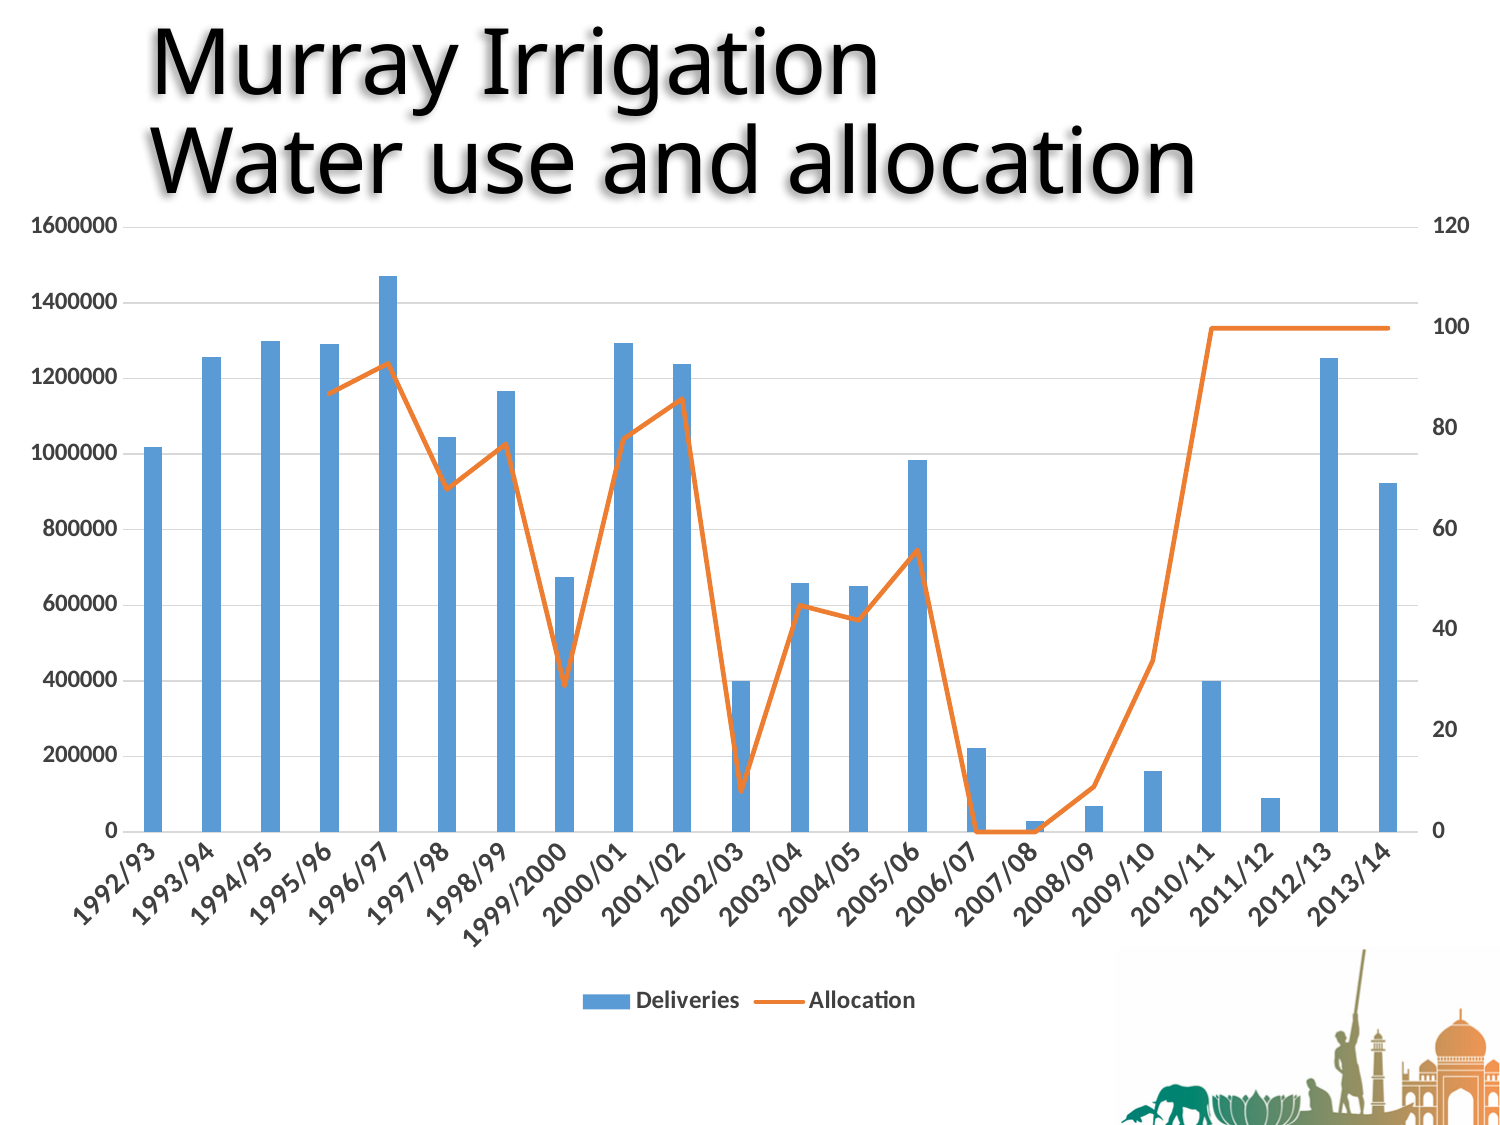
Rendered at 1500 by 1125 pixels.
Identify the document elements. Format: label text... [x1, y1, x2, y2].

picture [1114, 946, 1500, 1125]
chart [0, 198, 1500, 1021]
text_box Murray Irrigation Water use and allocation [0, 0, 1500, 198]
